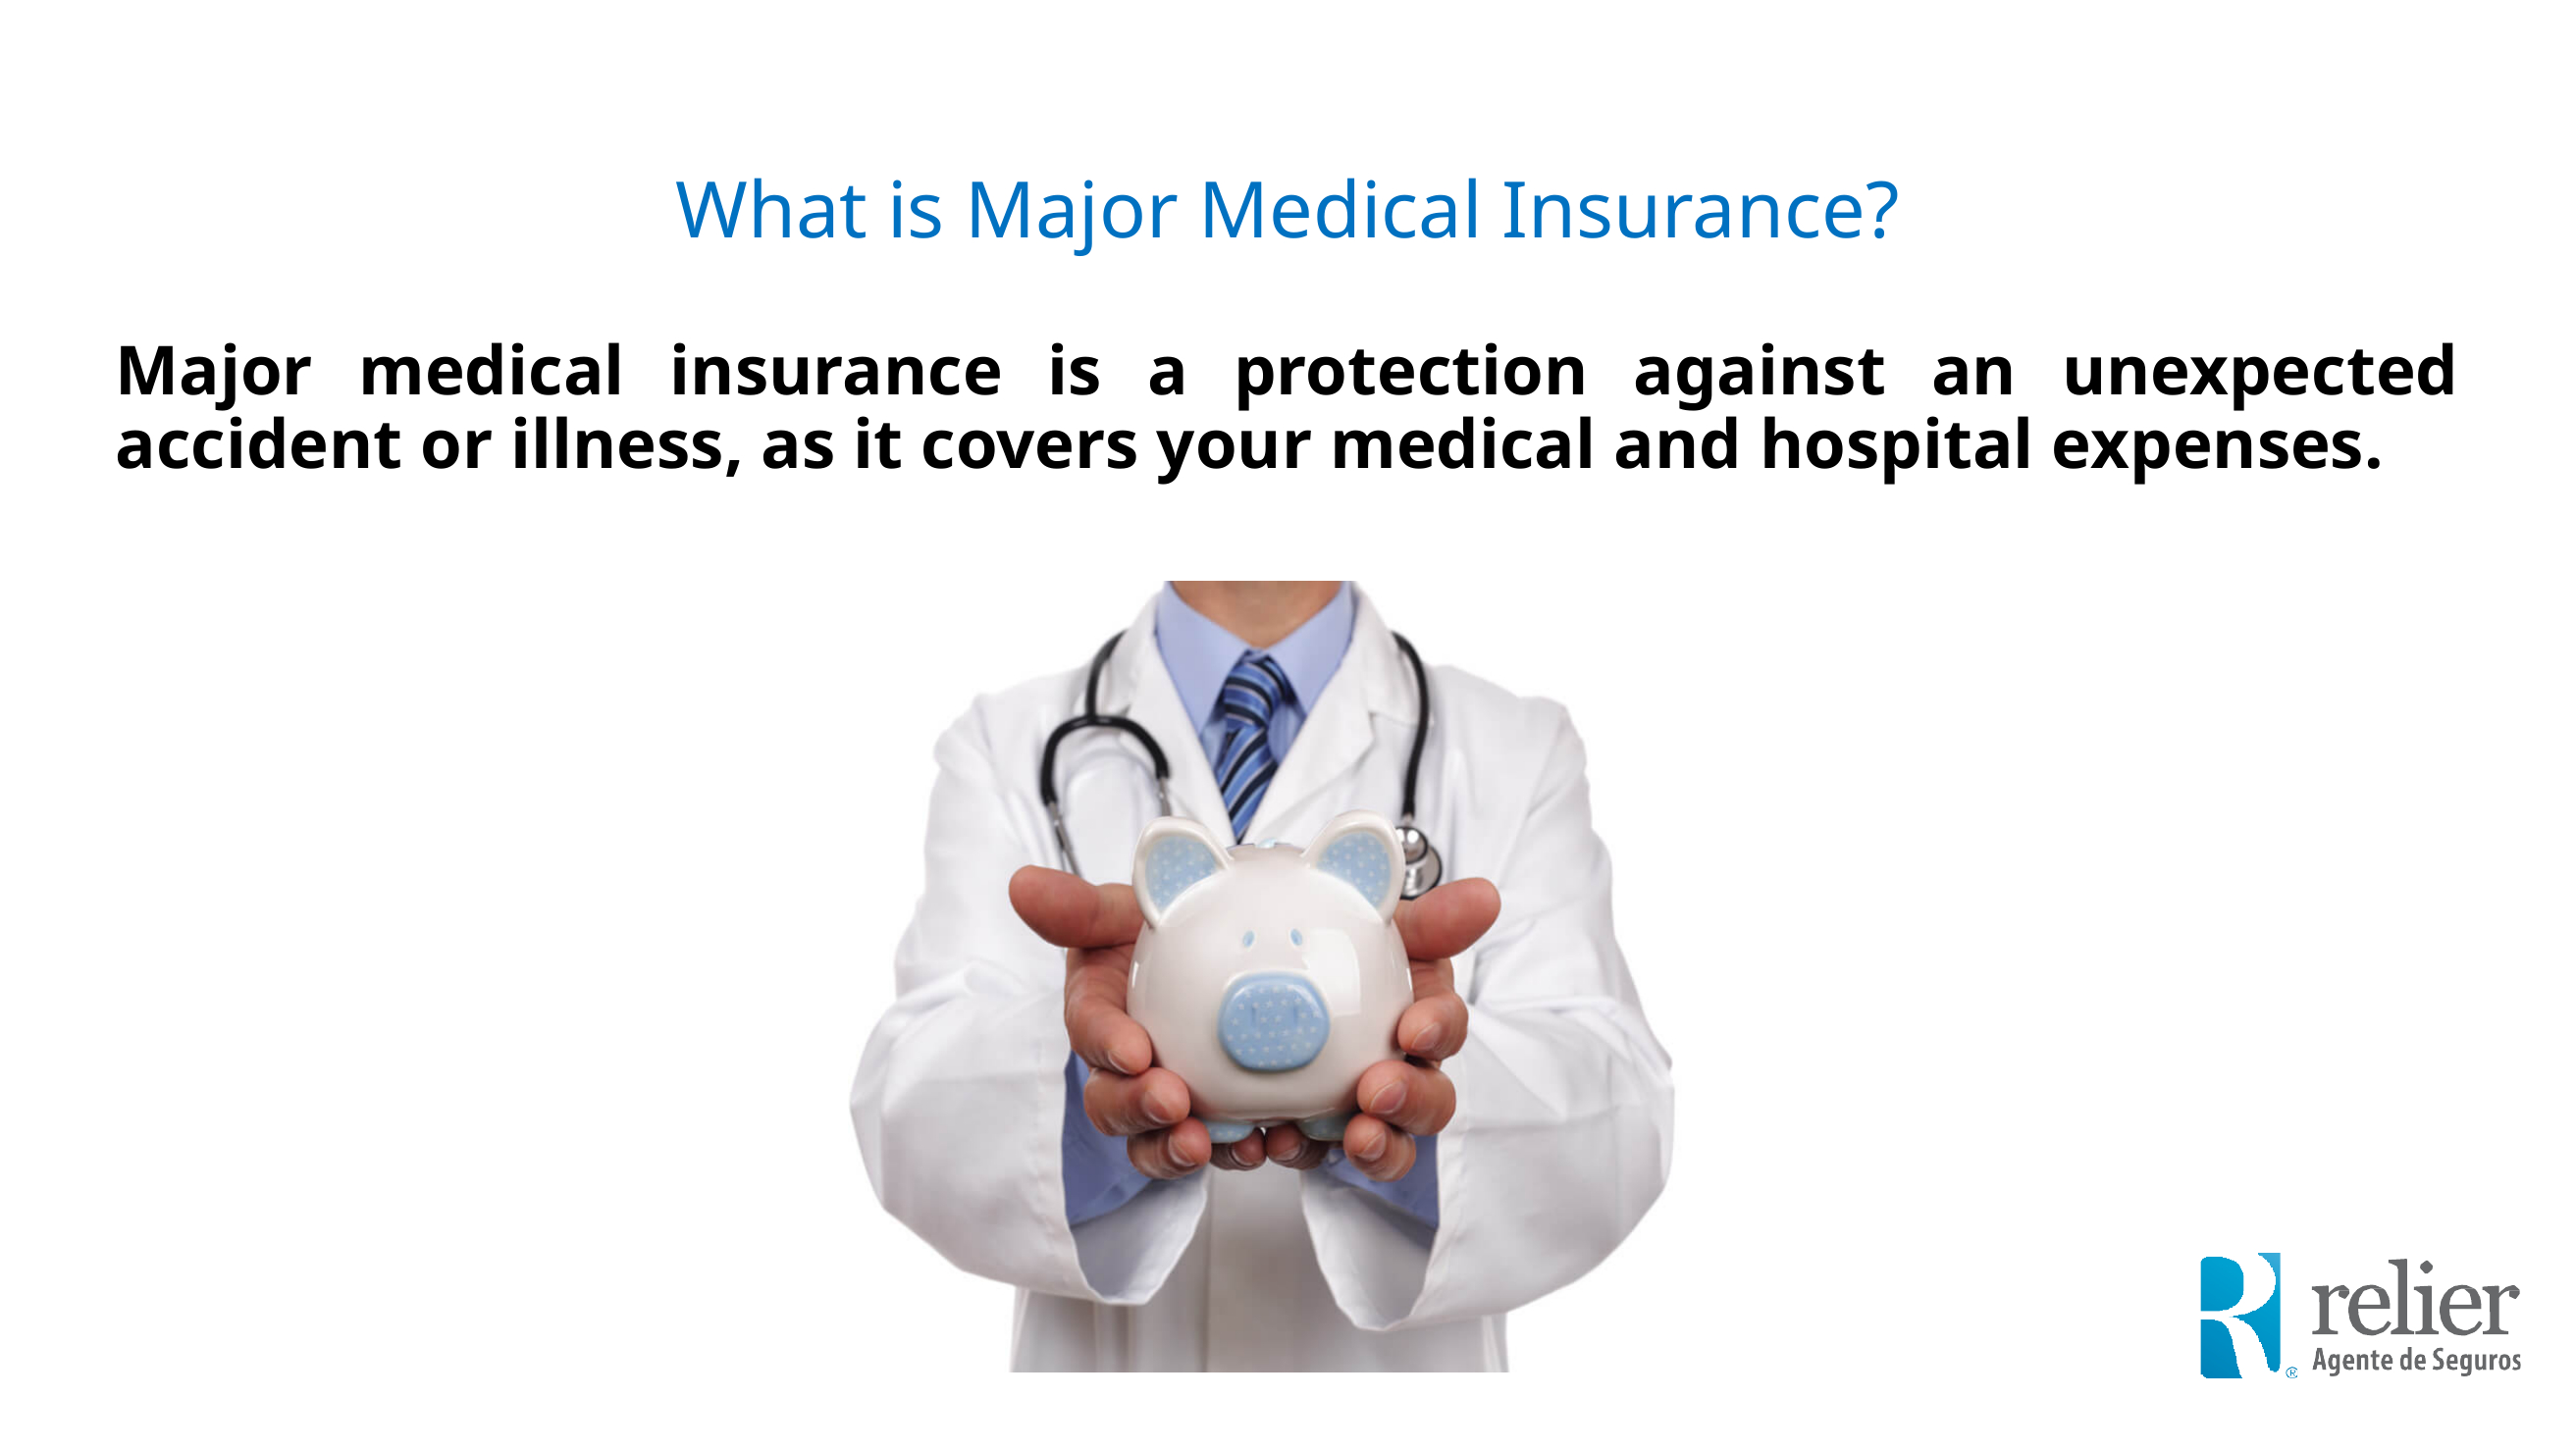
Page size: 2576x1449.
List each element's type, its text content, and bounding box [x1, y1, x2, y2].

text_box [2200, 1253, 2521, 1378]
picture [741, 581, 1797, 1372]
list Major medical insurance is a protection against an unexpected accident or illness, as it covers your medical and hospital expenses. [100, 224, 2475, 543]
title What is Major Medical Insurance? [177, 77, 2398, 224]
